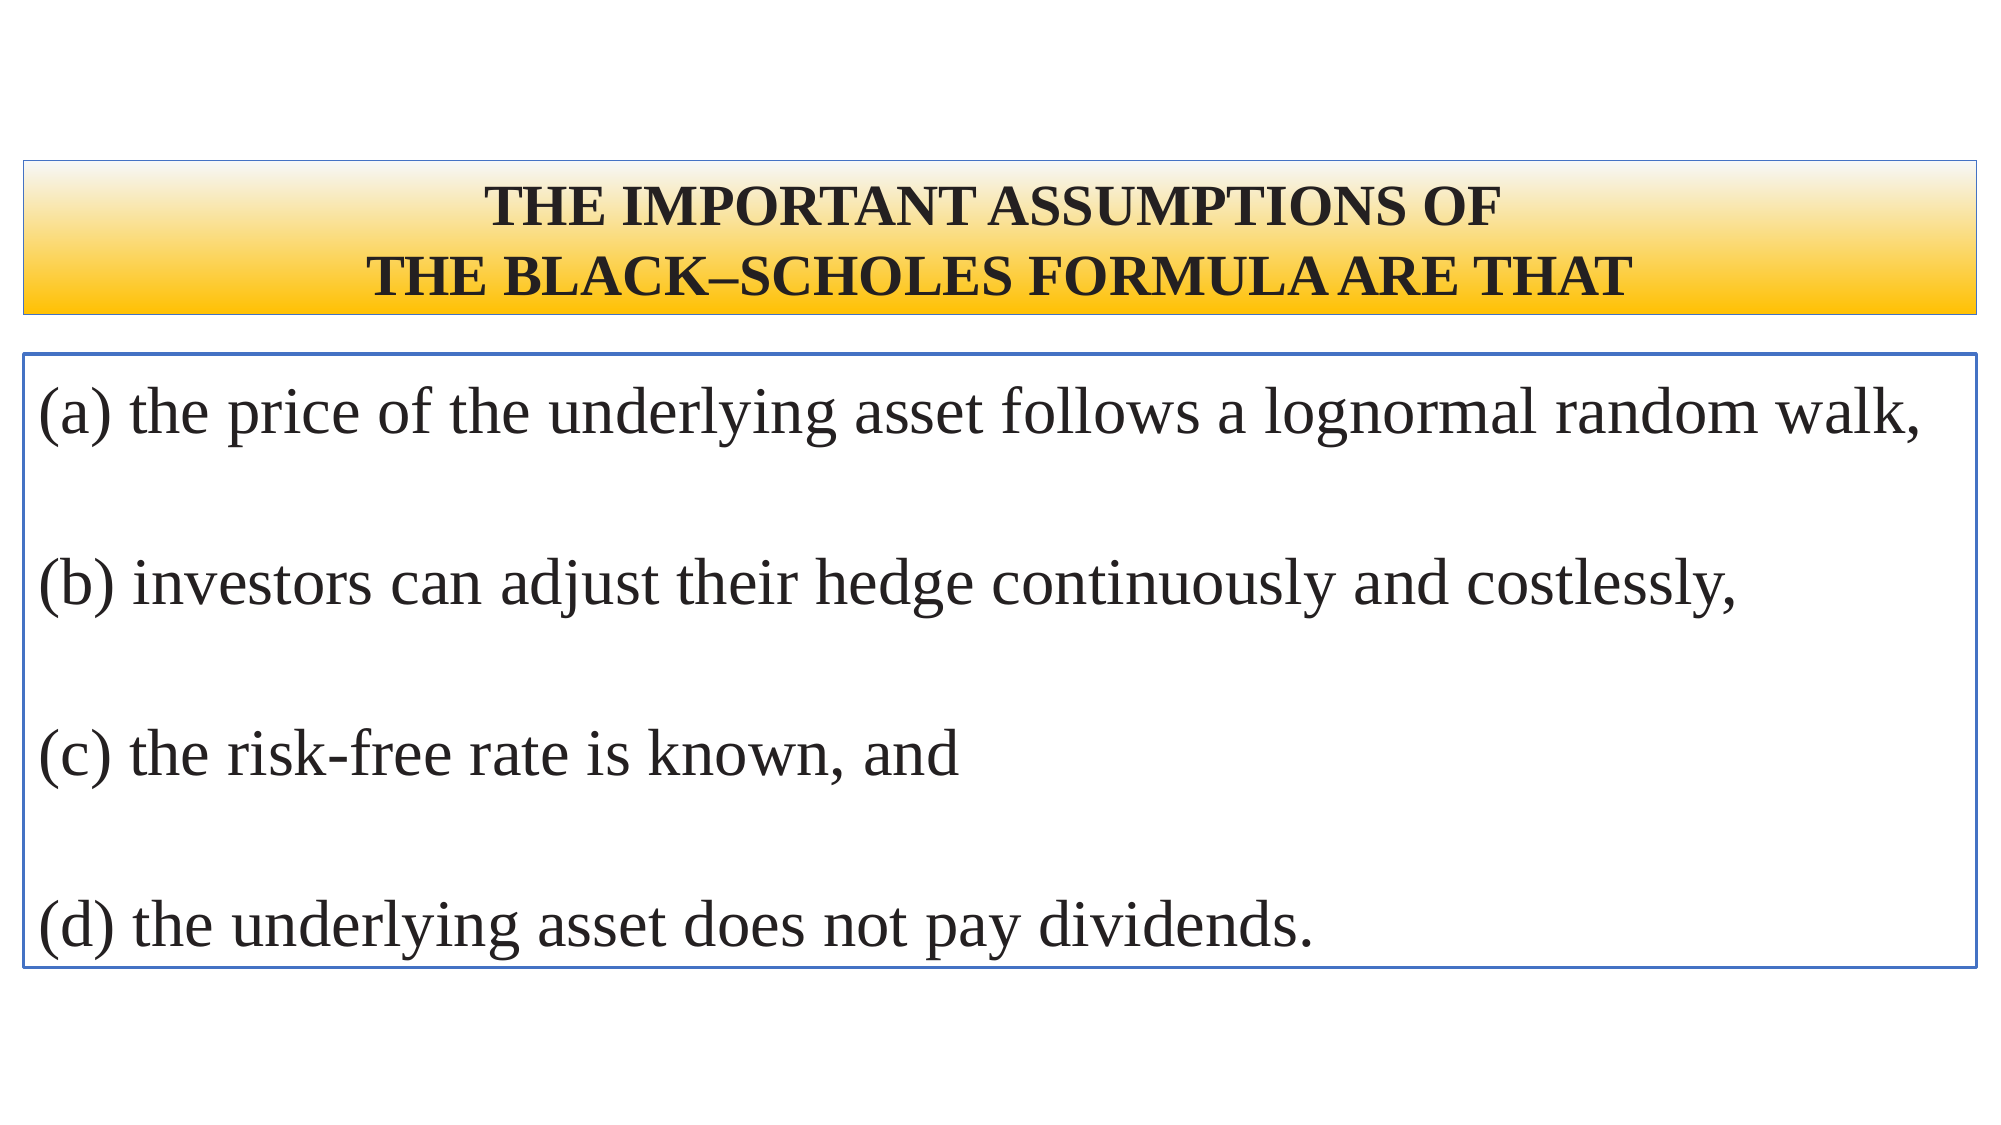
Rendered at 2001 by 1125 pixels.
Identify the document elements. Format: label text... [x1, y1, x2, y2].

text_box THE IMPORTANT ASSUMPTIONS OF THE BLACK–SCHOLES FORMULA ARE THAT [23, 160, 1977, 315]
text_box (a) the price of the underlying asset follows a lognormal random walk, (b) investors can adjust their hedge continuously and costlessly, (c) the risk-free rate is known, and (d) the underlying asset does not pay dividends. [23, 354, 1977, 968]
